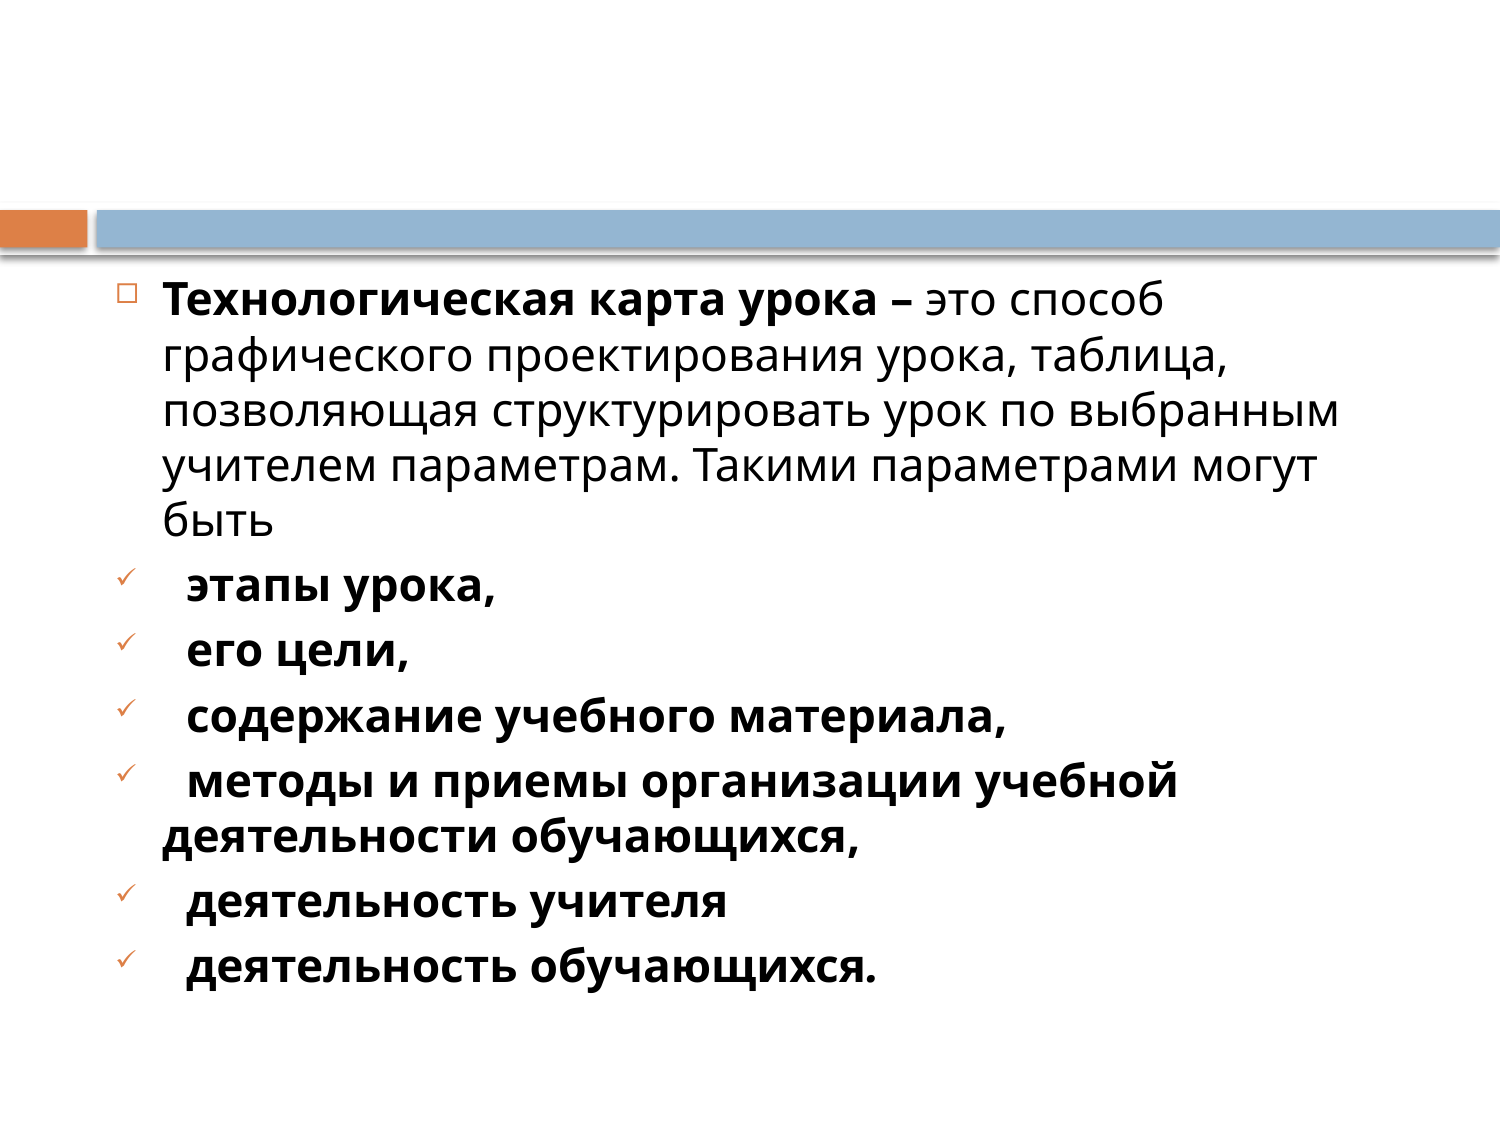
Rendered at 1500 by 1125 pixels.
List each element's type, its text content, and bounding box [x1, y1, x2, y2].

list Технологическая карта урока – это способ графического проектирования урока, таблица, позволяющая структурировать урок по выбранным учителем параметрам. Такими параметрами могут быть этапы урока, его цели, содержание учебного материала, методы и приемы организации учебной деятельности обучающихся, деятельность учителя деятельность обучающихся. [100, 262, 1438, 1000]
